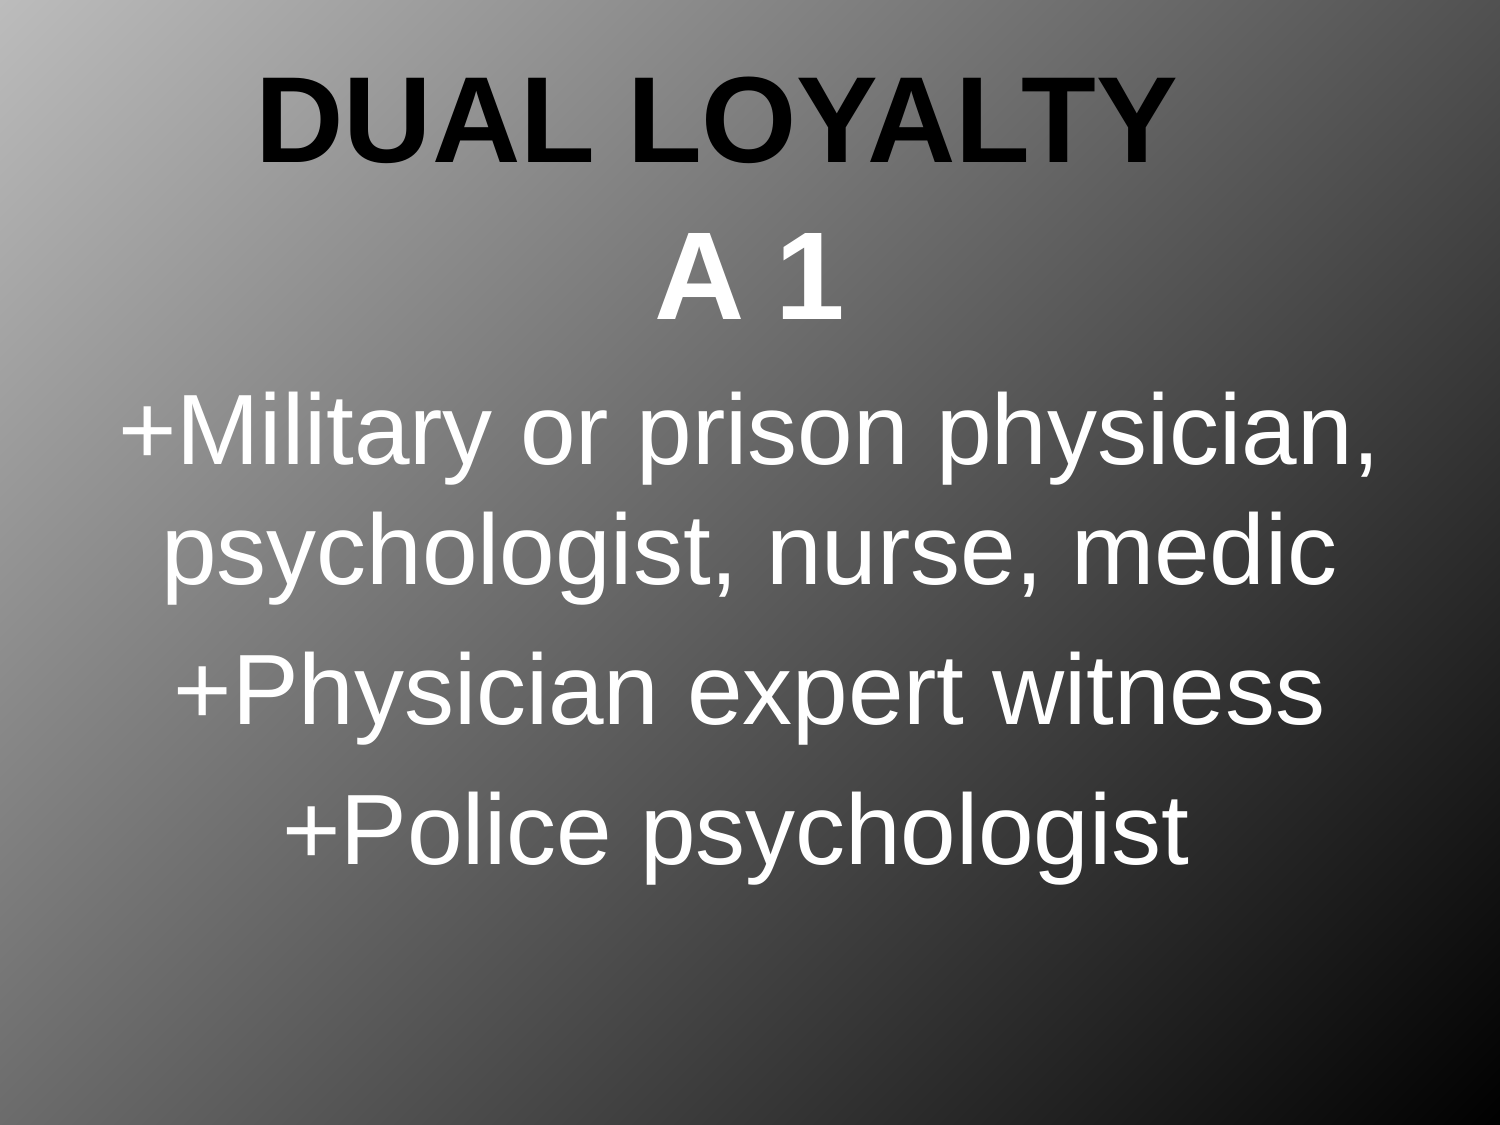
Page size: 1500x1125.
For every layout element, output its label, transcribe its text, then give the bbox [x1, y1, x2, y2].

title Dual Loyalty [112, 38, 1388, 187]
subtitle A 1 +Military or prison physician, psychologist, nurse, medic +Physician expert witness +Police psychologist [0, 187, 1500, 1125]
